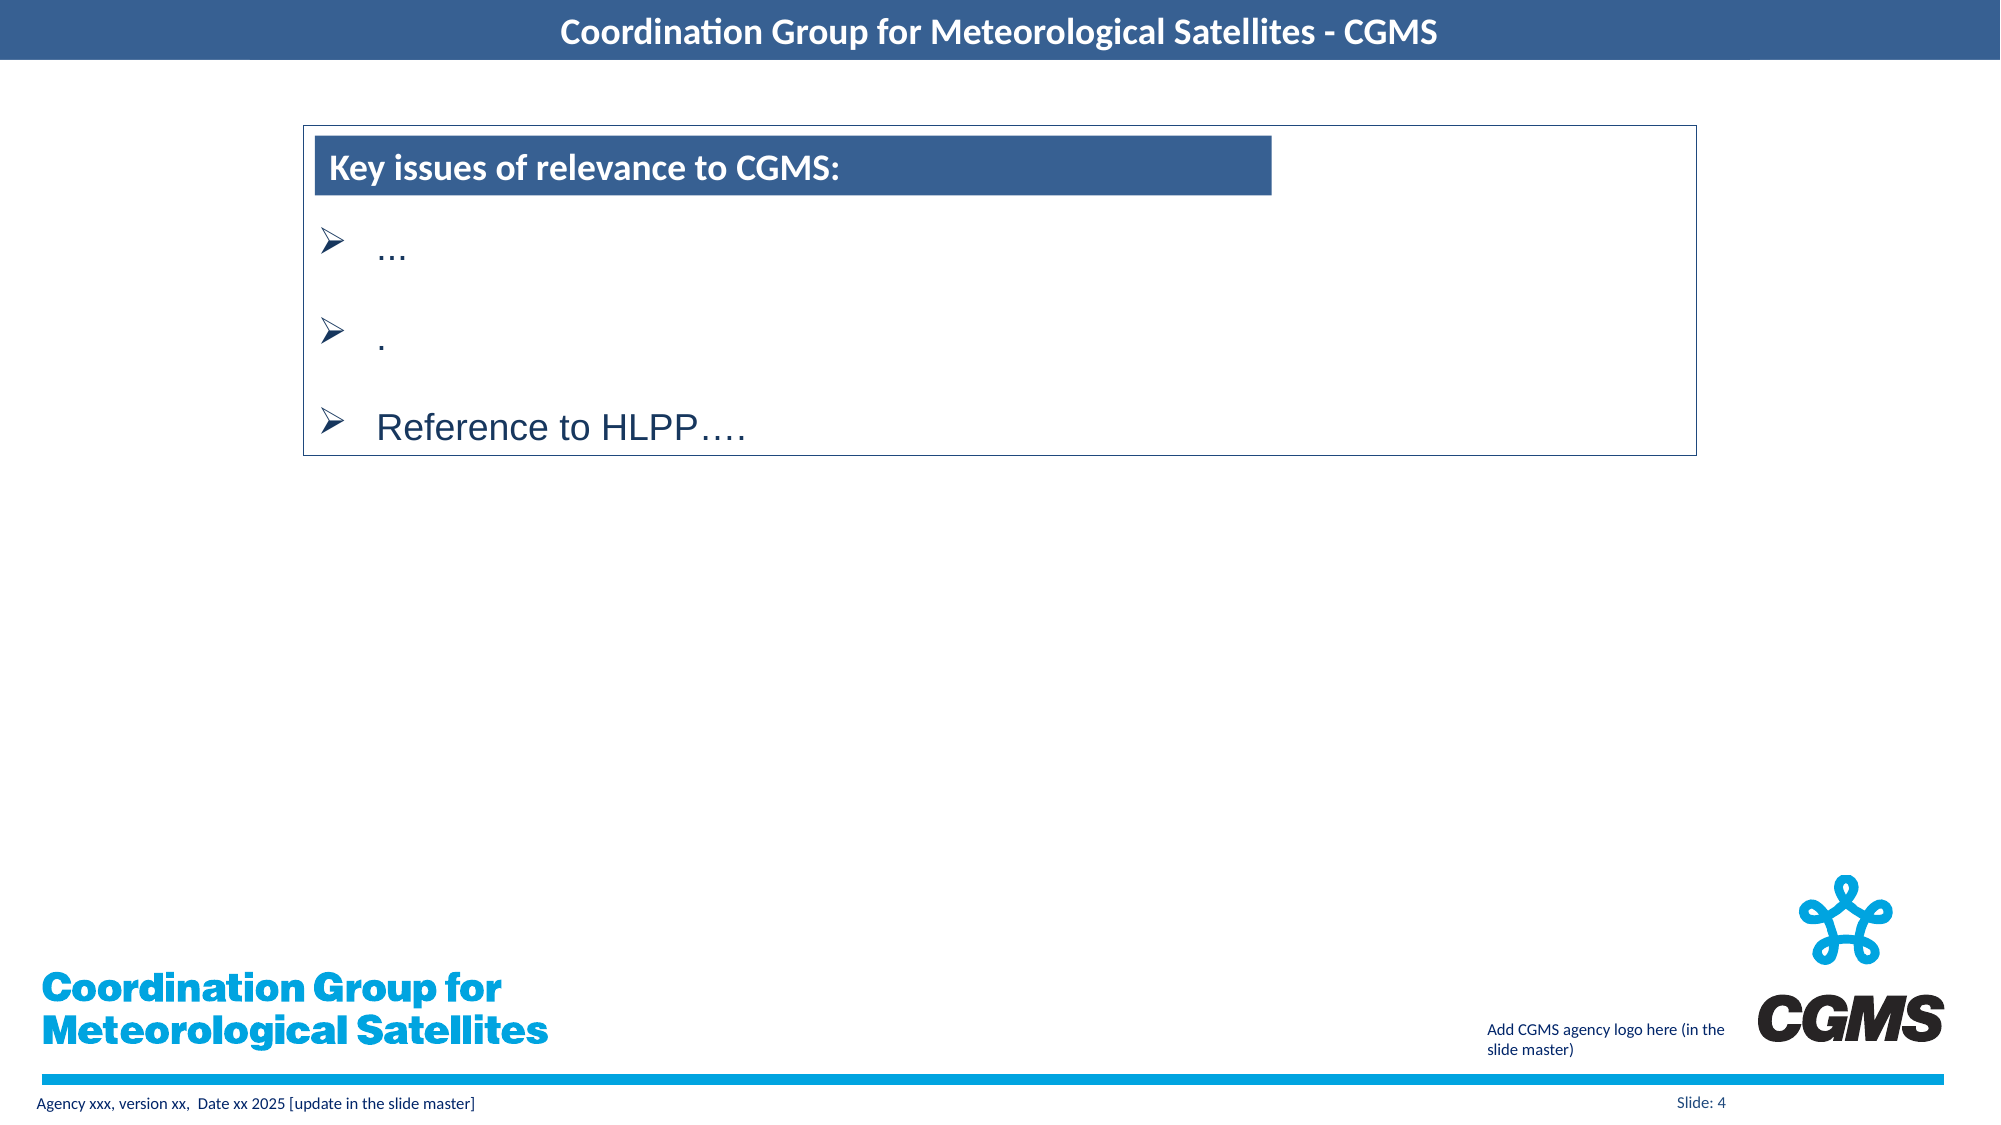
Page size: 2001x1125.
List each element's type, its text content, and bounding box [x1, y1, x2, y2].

text_box Key issues of relevance to CGMS: [314, 135, 1272, 196]
text_box Coordination Group for Meteorological Satellites - CGMS [249, 0, 1750, 60]
text_box ... . Reference to HLPP…. [303, 125, 1697, 456]
slide_number Slide: 4 [1662, 1084, 1756, 1125]
